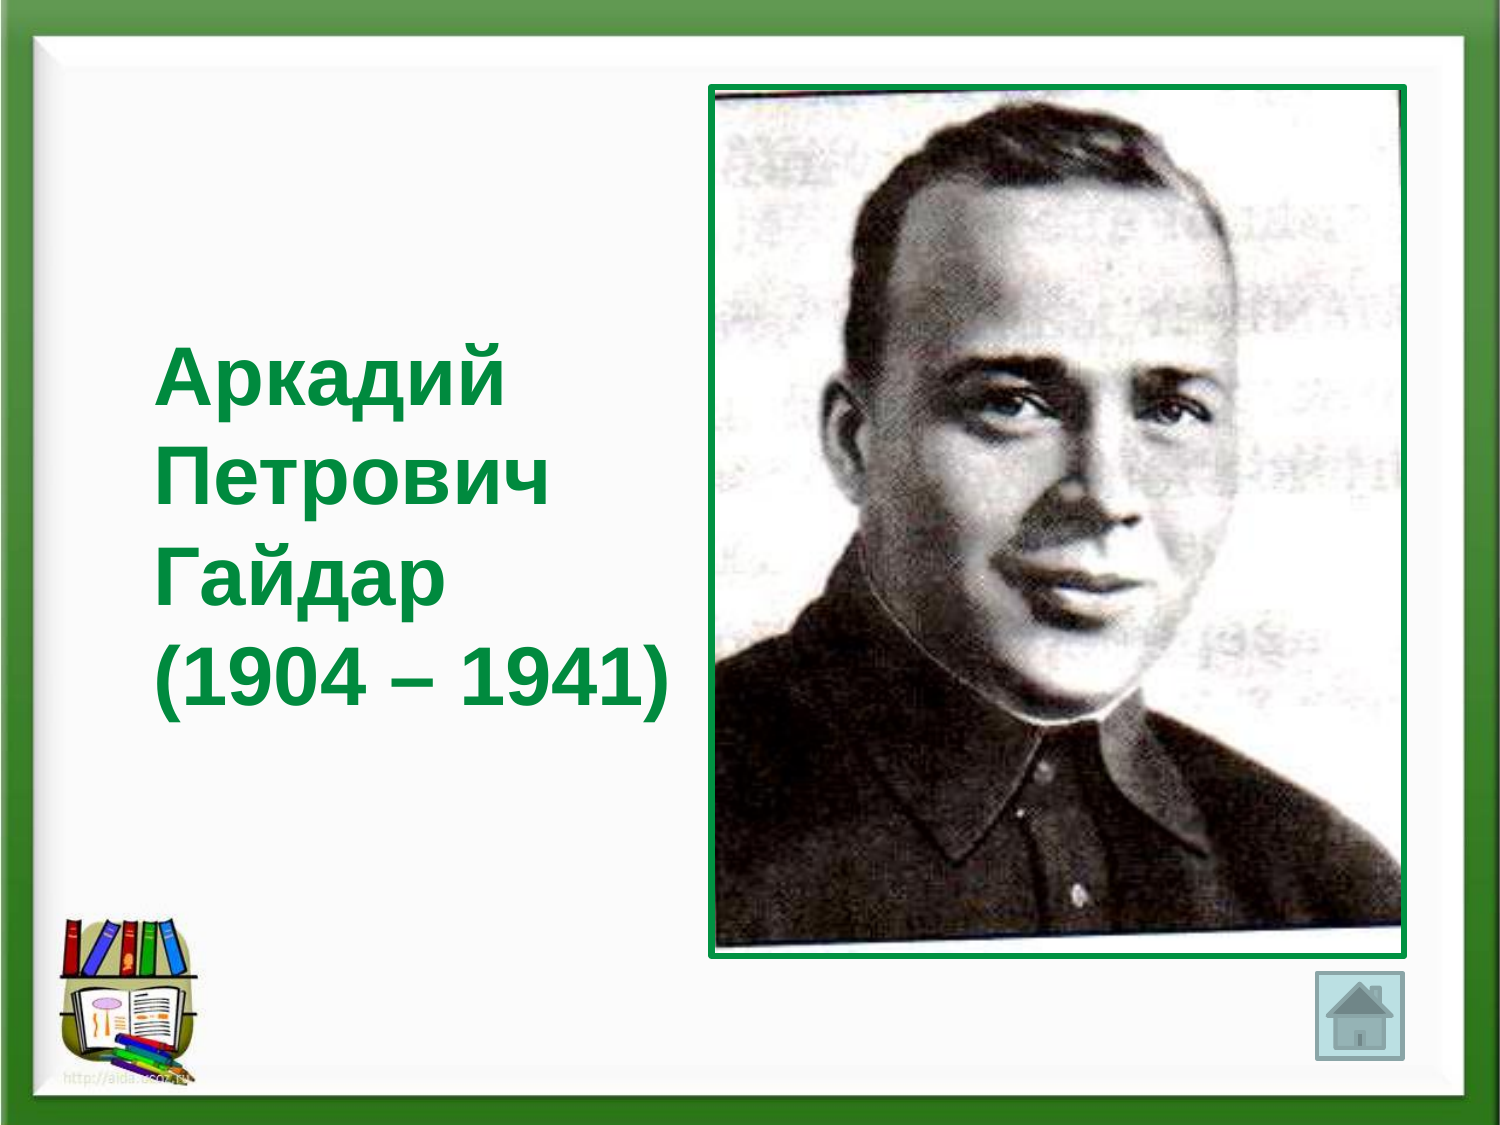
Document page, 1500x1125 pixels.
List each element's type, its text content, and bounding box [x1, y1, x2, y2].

text_box Аркадий Петрович Гайдар (1904 – 1941) [139, 314, 687, 730]
text_box [1315, 971, 1405, 1061]
picture [0, 0, 1500, 1125]
